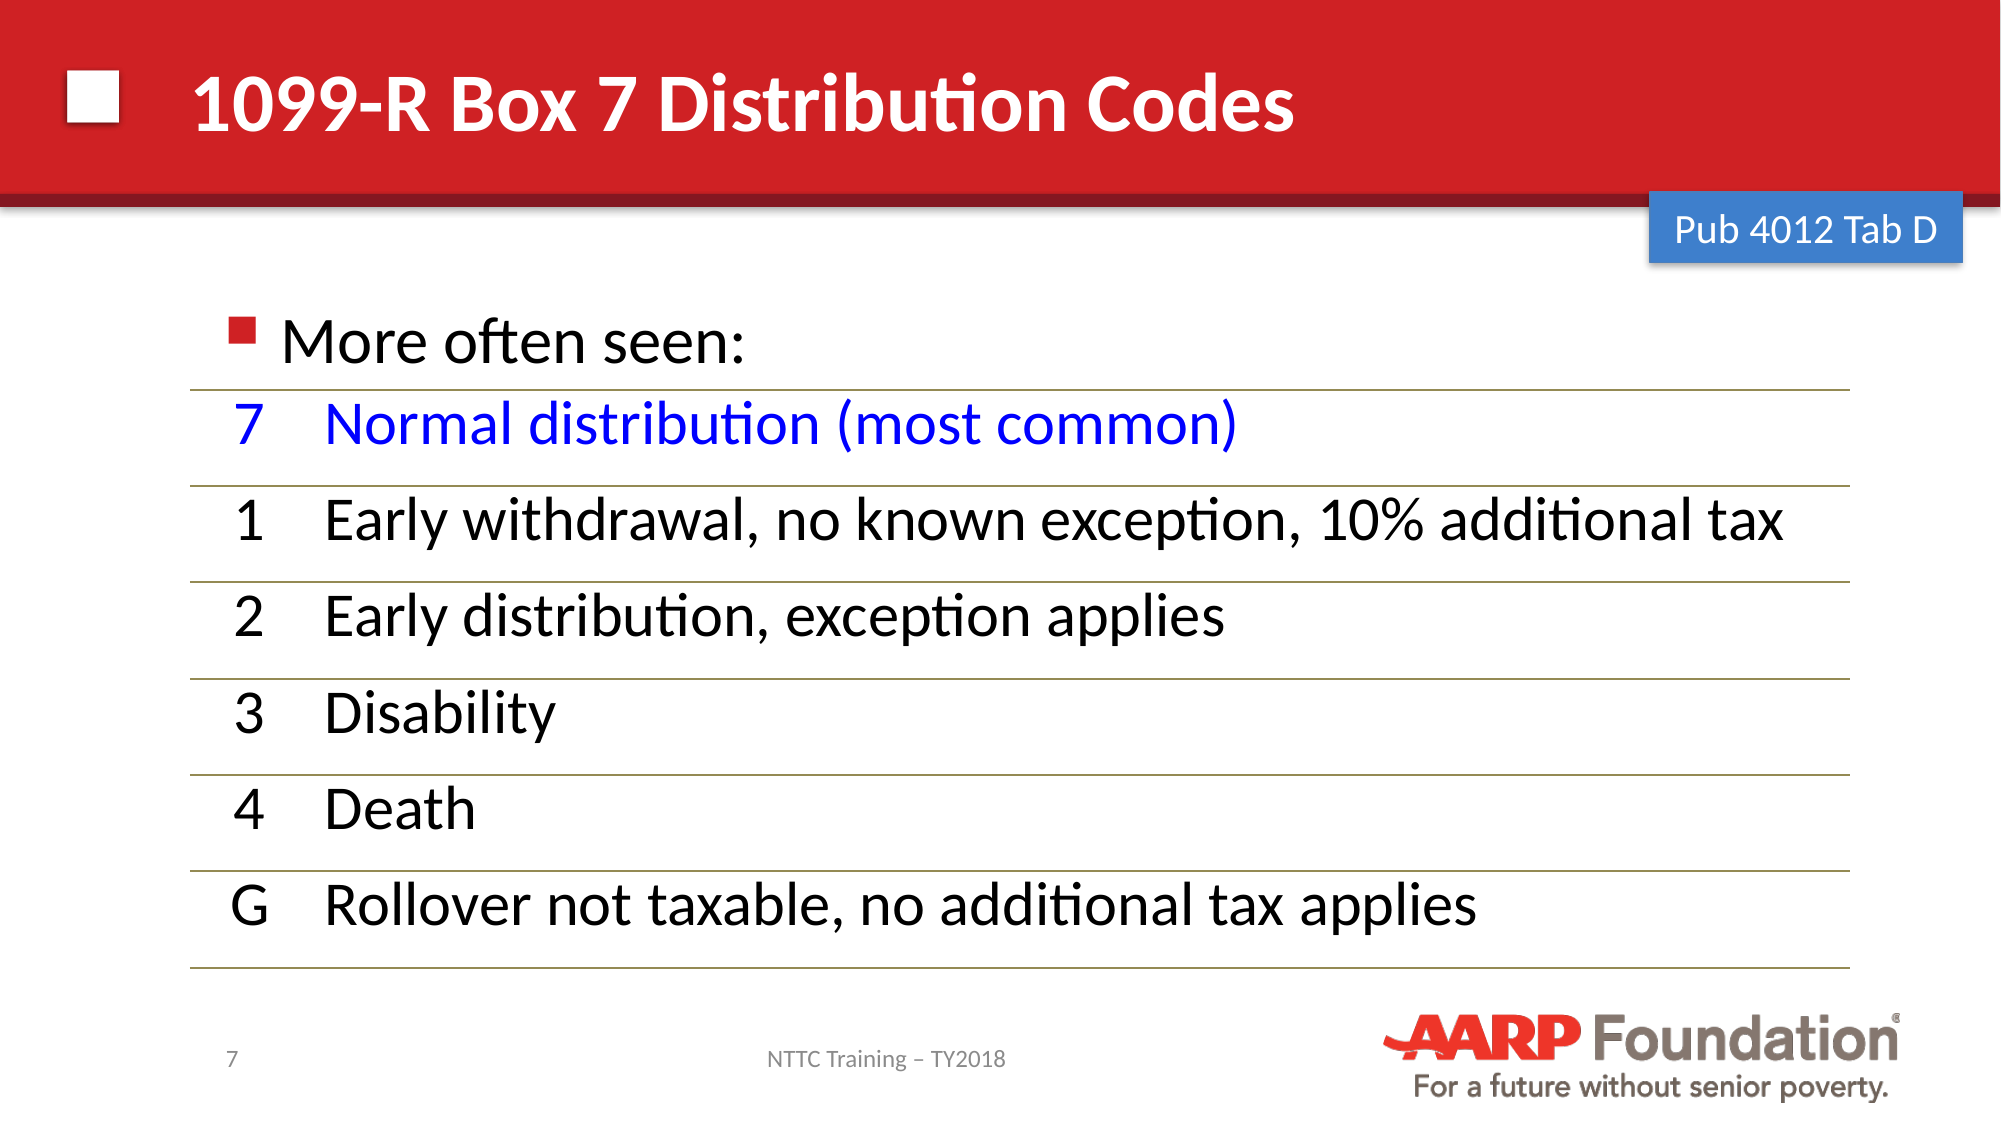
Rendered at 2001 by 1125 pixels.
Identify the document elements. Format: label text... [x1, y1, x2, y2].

table_cell 1 [190, 487, 310, 581]
table_cell 4 [190, 776, 310, 870]
slide_number 7 [99, 1027, 254, 1088]
table_cell Early withdrawal, no known exception, 10% additional tax [310, 487, 1850, 581]
table_cell Disability [310, 680, 1850, 774]
table_cell 3 [190, 680, 310, 774]
list More often seen: [209, 288, 1810, 389]
table_cell 2 [190, 583, 310, 678]
table_header Normal distribution (most common) [310, 391, 1850, 485]
table_cell Rollover not taxable, no additional tax applies [310, 872, 1850, 967]
table_header 7 [190, 391, 310, 485]
title 1099-R Box 7 Distribution Codes [174, 4, 1775, 193]
text_box Pub 4012 Tab D [1649, 191, 1963, 263]
footer NTTC Training – TY2018 [570, 1027, 1204, 1088]
table_cell Early distribution, exception applies [310, 583, 1850, 678]
table_cell G [190, 872, 310, 967]
table_cell Death [310, 776, 1850, 870]
